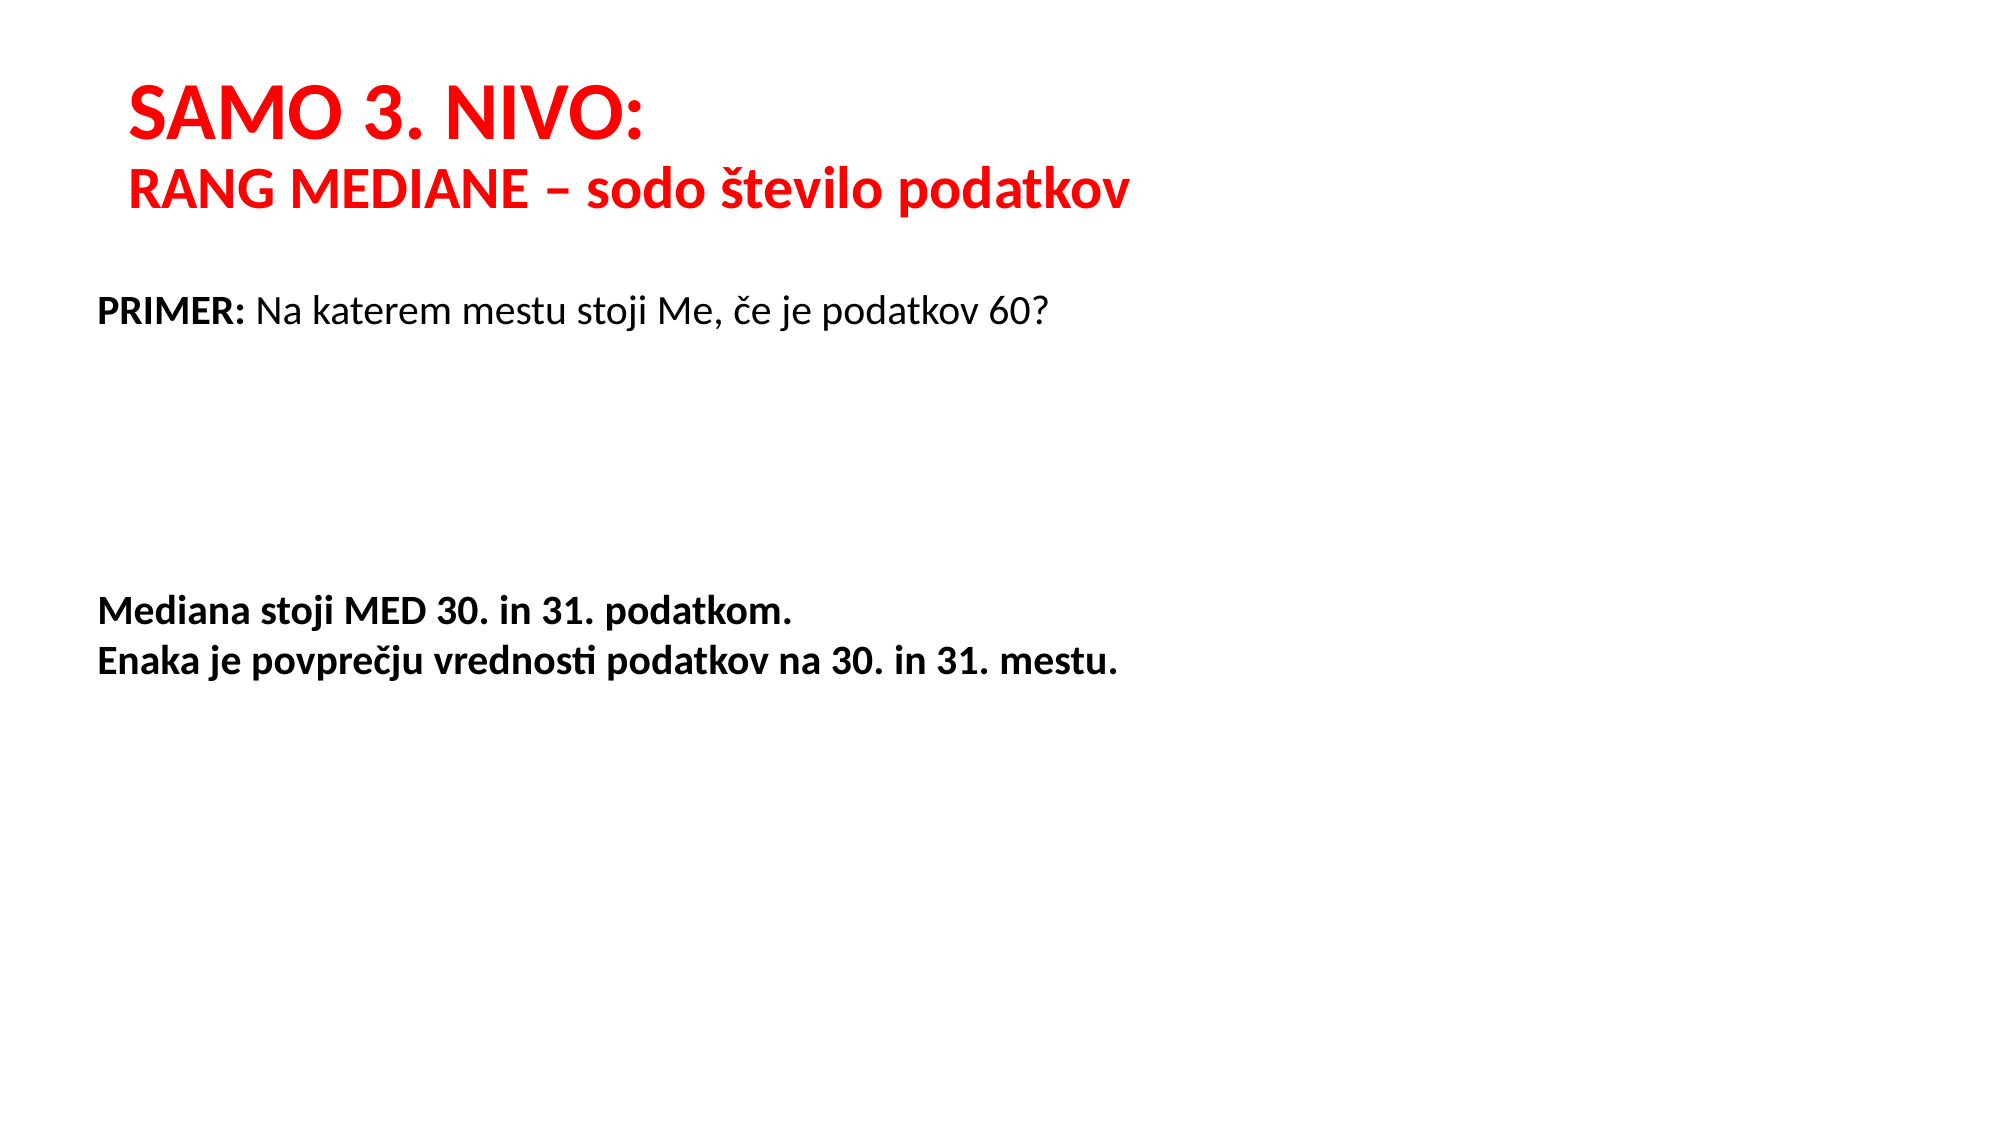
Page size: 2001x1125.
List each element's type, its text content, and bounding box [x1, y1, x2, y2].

title SAMO 3. NIVO: RANG MEDIANE – sodo število podatkov [113, 59, 1839, 230]
